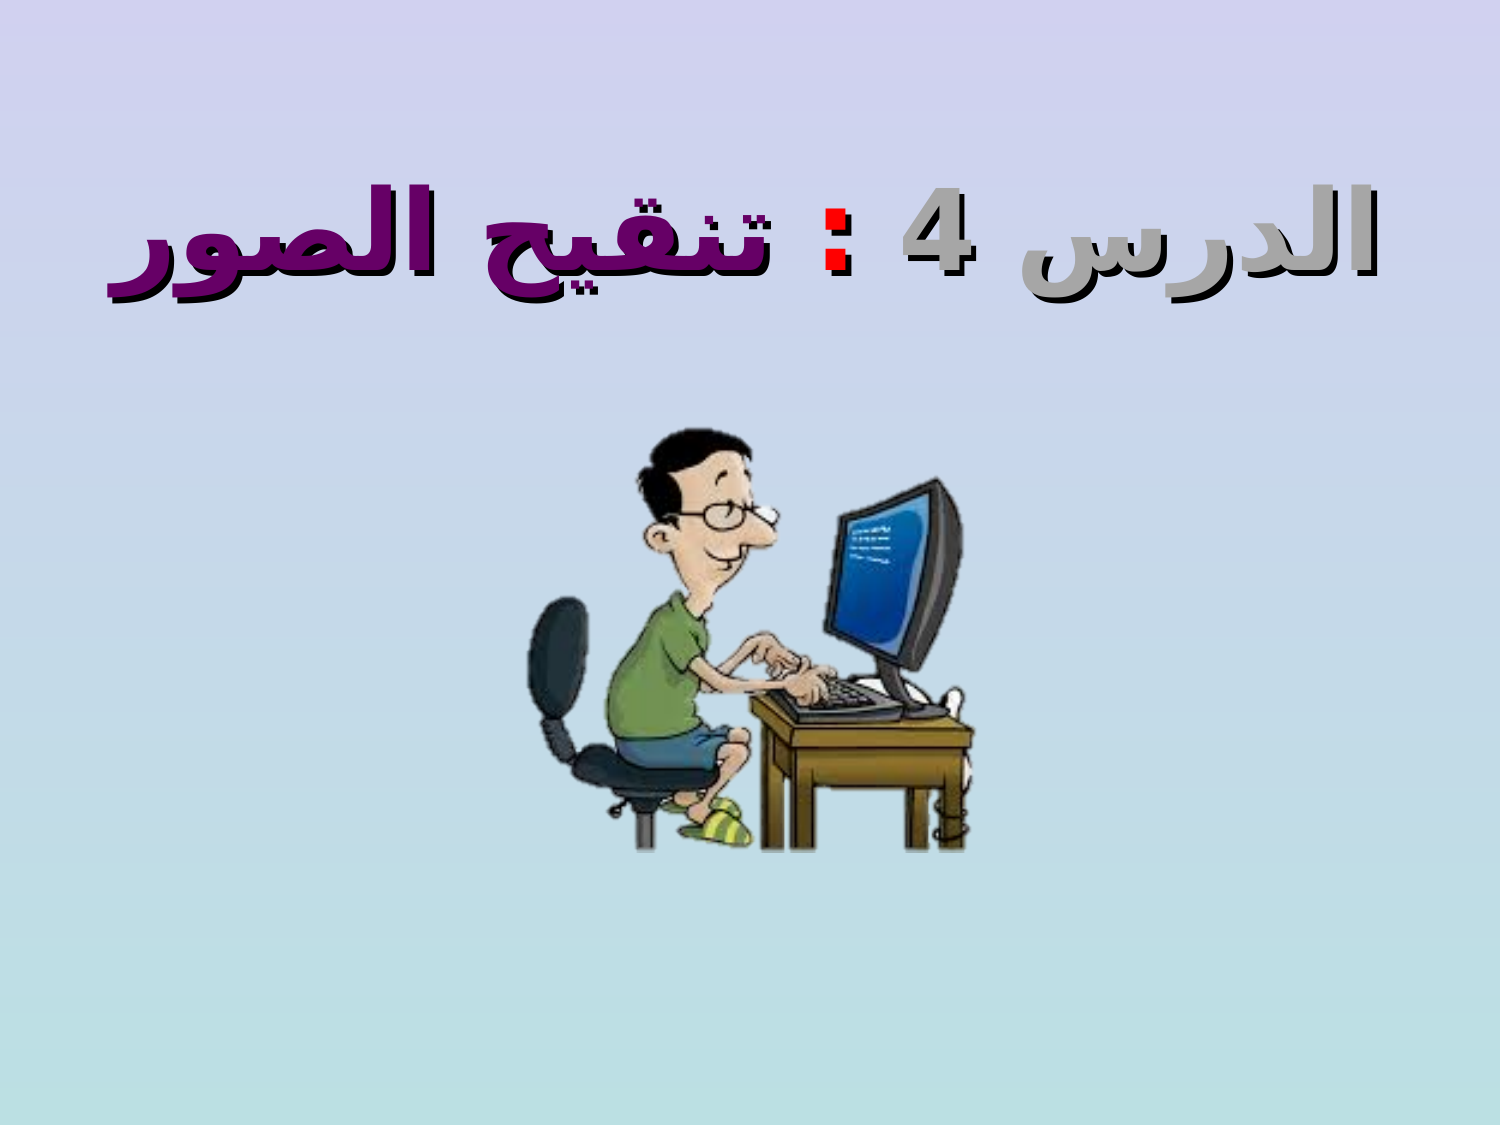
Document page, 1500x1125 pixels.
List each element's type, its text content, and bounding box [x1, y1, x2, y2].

title الدرس 4 : تنقيح الصور [29, 30, 1465, 421]
picture [416, 420, 1088, 853]
